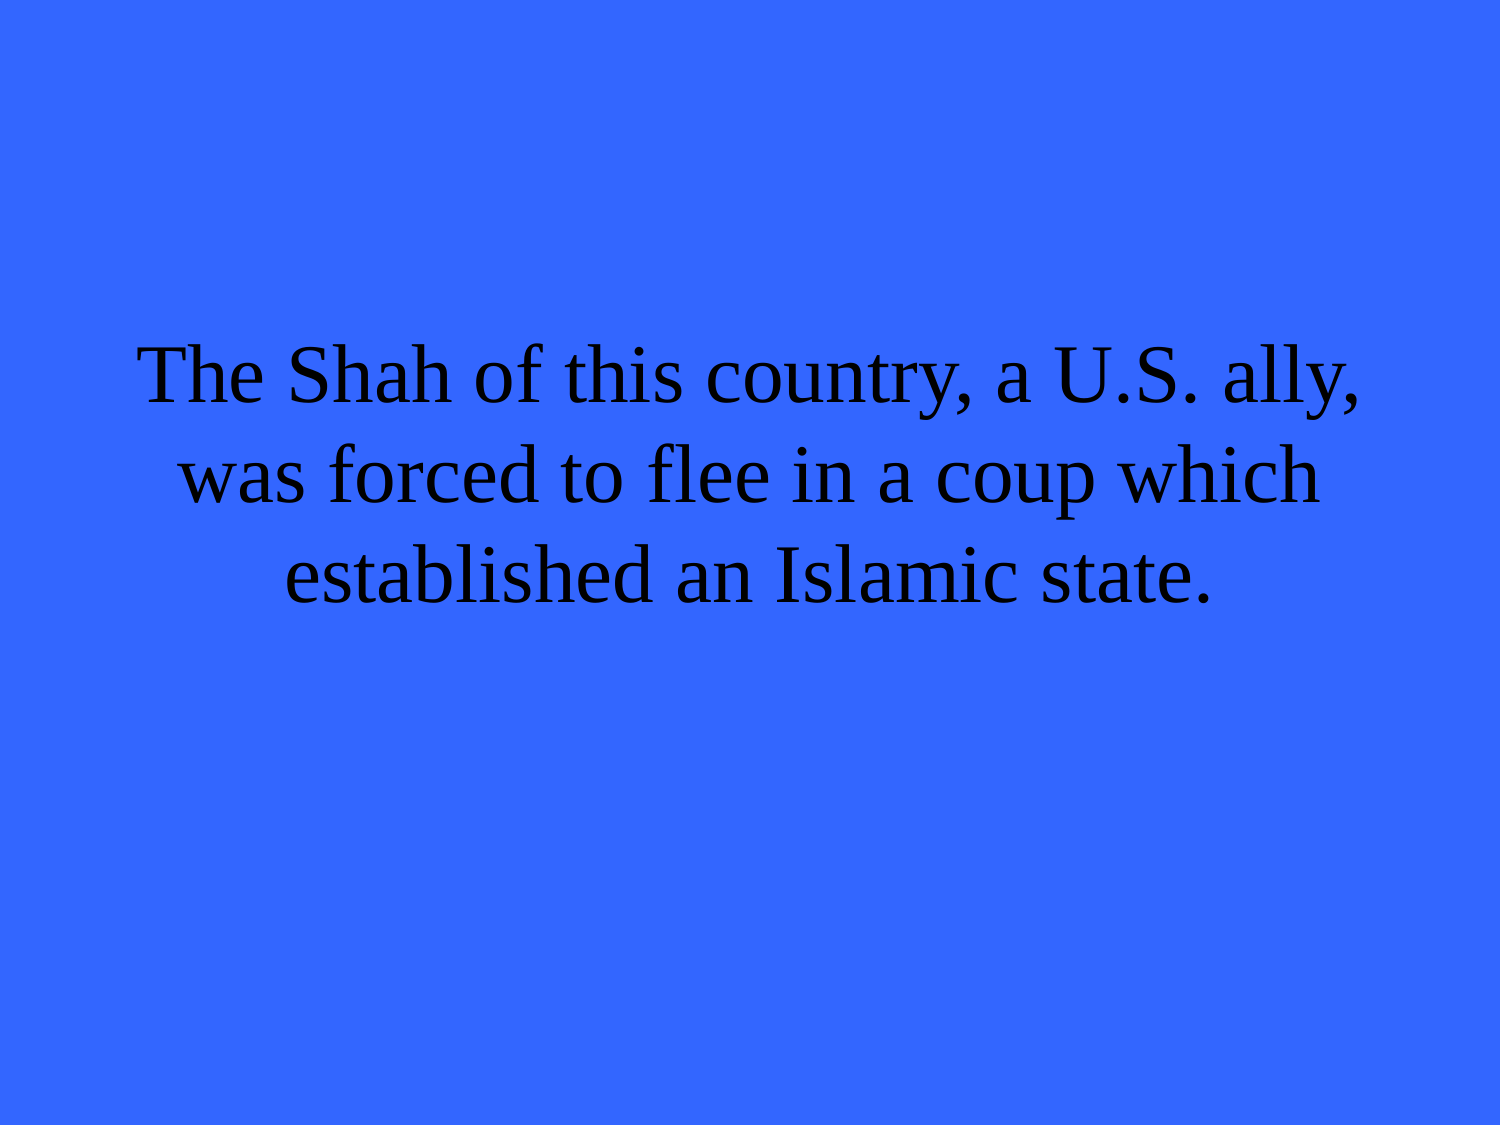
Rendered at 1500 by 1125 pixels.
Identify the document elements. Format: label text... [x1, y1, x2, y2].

title The Shah of this country, a U.S. ally, was forced to flee in a coup which established an Islamic state. [112, 374, 1388, 563]
